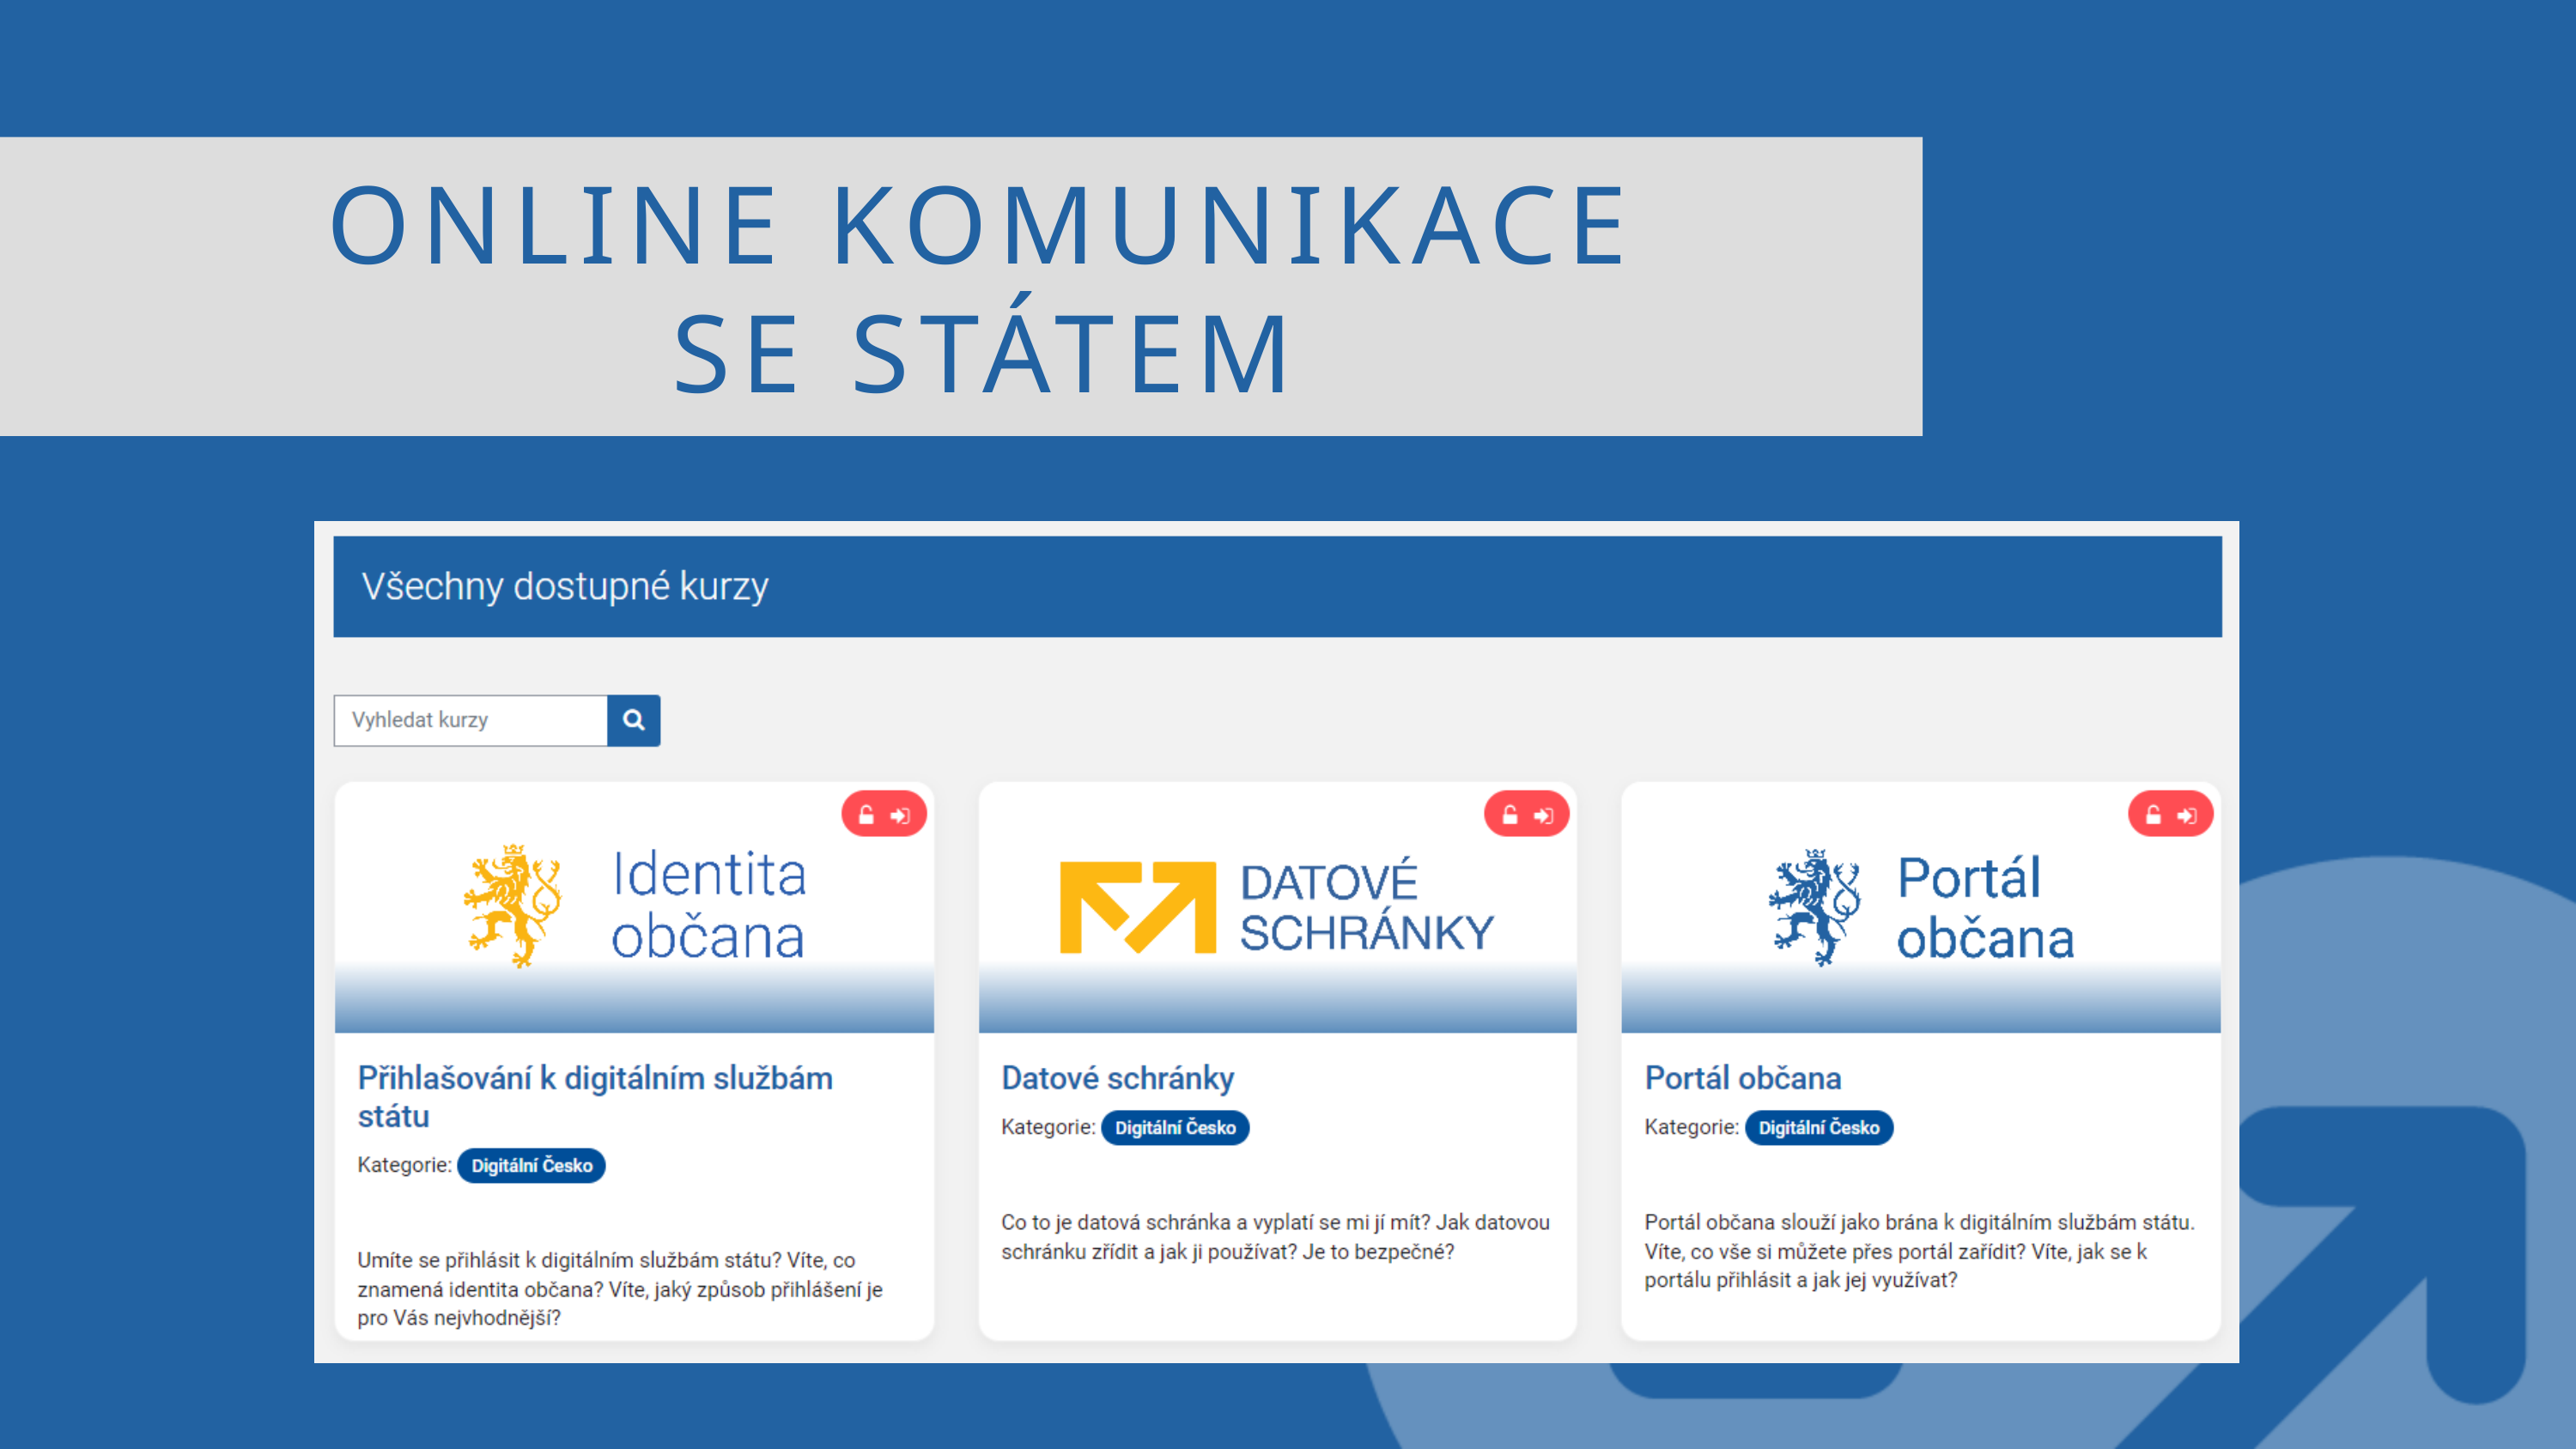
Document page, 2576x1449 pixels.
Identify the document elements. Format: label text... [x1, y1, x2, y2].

text_box ONLINE KOMUNIKACE SE STÁTEM [277, 156, 1688, 415]
text_box [0, 136, 1923, 436]
picture [313, 521, 2240, 1364]
text_box [0, 0, 2576, 1449]
